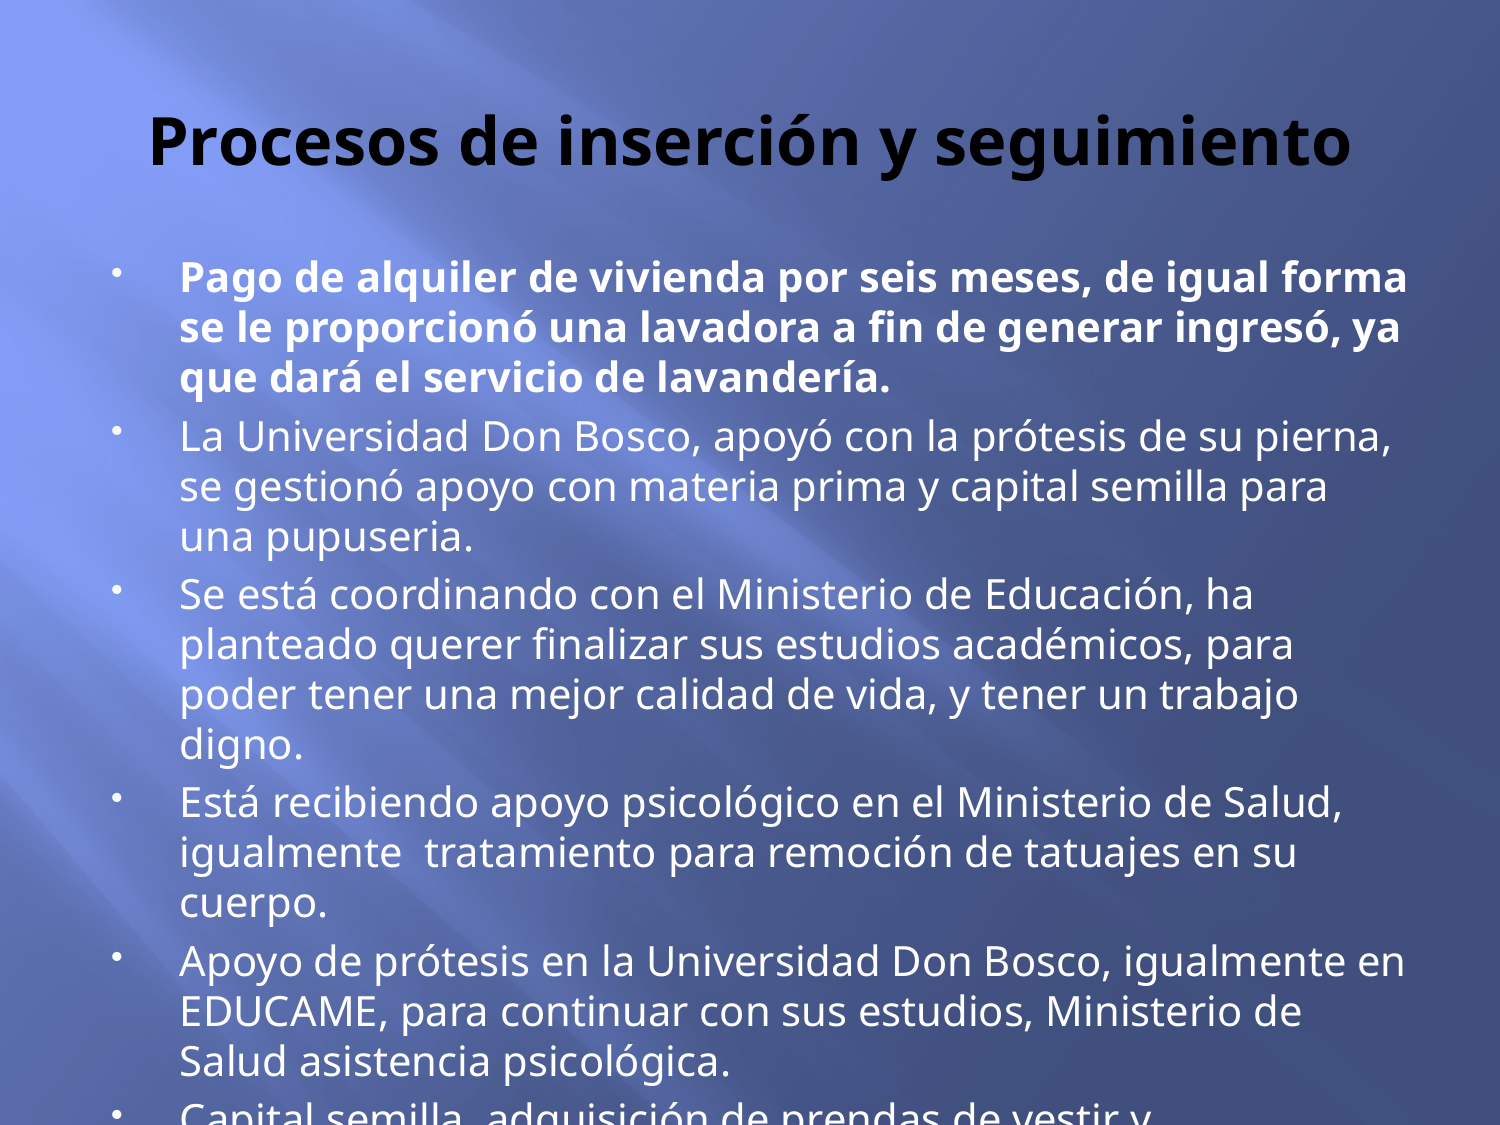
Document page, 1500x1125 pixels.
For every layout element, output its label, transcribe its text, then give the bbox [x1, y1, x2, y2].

list Pago de alquiler de vivienda por seis meses, de igual forma se le proporcionó una lavadora a fin de generar ingresó, ya que dará el servicio de lavandería. La Universidad Don Bosco, apoyó con la prótesis de su pierna, se gestionó apoyo con materia prima y capital semilla para una pupuseria. Se está coordinando con el Ministerio de Educación, ha planteado querer finalizar sus estudios académicos, para poder tener una mejor calidad de vida, y tener un trabajo digno. Está recibiendo apoyo psicológico en el Ministerio de Salud, igualmente tratamiento para remoción de tatuajes en su cuerpo. Apoyo de prótesis en la Universidad Don Bosco, igualmente en EDUCAME, para continuar con sus estudios, Ministerio de Salud asistencia psicológica. Capital semilla, adquisición de prendas de vestir y comercializar ropa [74, 243, 1426, 1125]
title Procesos de inserción y seguimiento [75, 45, 1425, 233]
